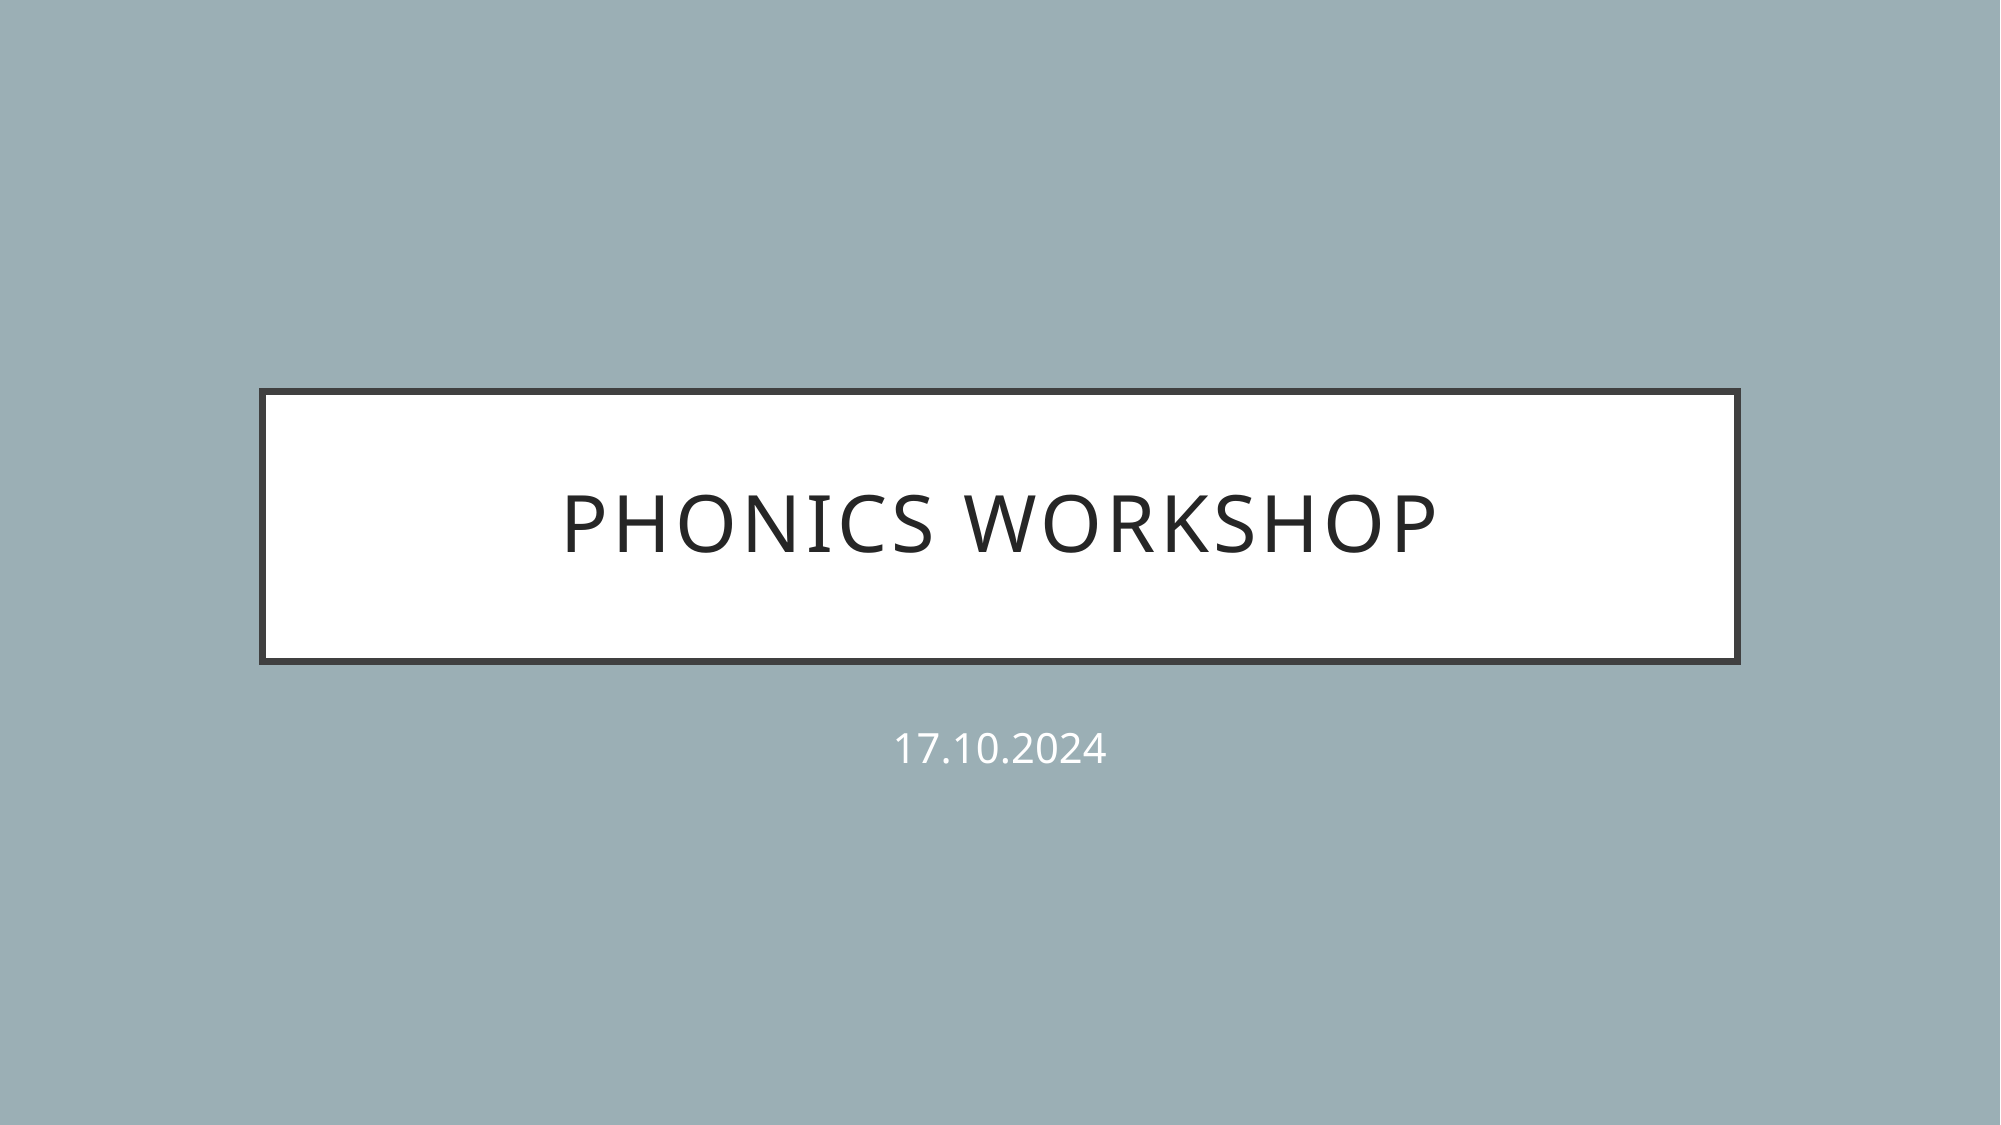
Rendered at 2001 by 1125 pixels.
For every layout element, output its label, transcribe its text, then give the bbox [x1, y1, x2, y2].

title Phonics Workshop [259, 388, 1741, 665]
subtitle 17.10.2024 [442, 713, 1558, 918]
